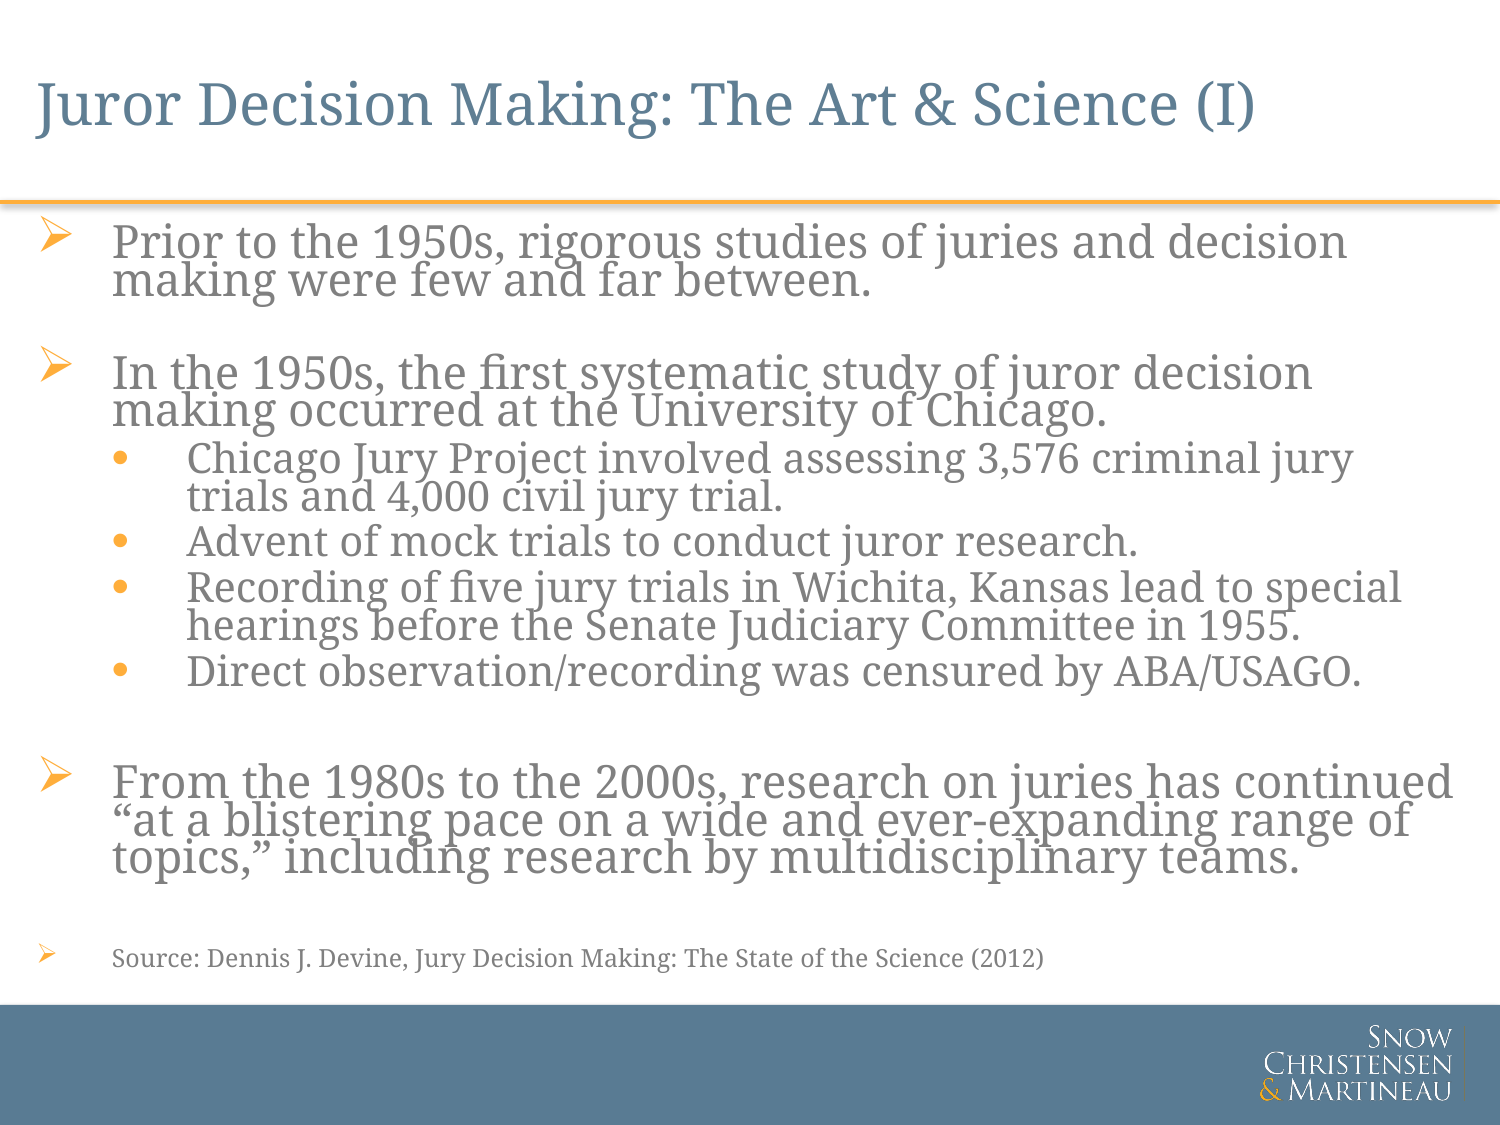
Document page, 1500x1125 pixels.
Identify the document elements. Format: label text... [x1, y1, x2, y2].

list Prior to the 1950s, rigorous studies of juries and decision making were few and far between. In the 1950s, the first systematic study of juror decision making occurred at the University of Chicago. Chicago Jury Project involved assessing 3,576 criminal jury trials and 4,000 civil jury trial. Advent of mock trials to conduct juror research. Recording of five jury trials in Wichita, Kansas lead to special hearings before the Senate Judiciary Committee in 1955. Direct observation/recording was censured by ABA/USAGO. From the 1980s to the 2000s, research on juries has continued “at a blistering pace on a wide and ever-expanding range of topics,” including research by multidisciplinary teams. Source: Dennis J. Devine, Jury Decision Making: The State of the Science (2012) [21, 222, 1481, 1005]
title Juror Decision Making: The Art & Science (I) [21, 23, 1481, 181]
